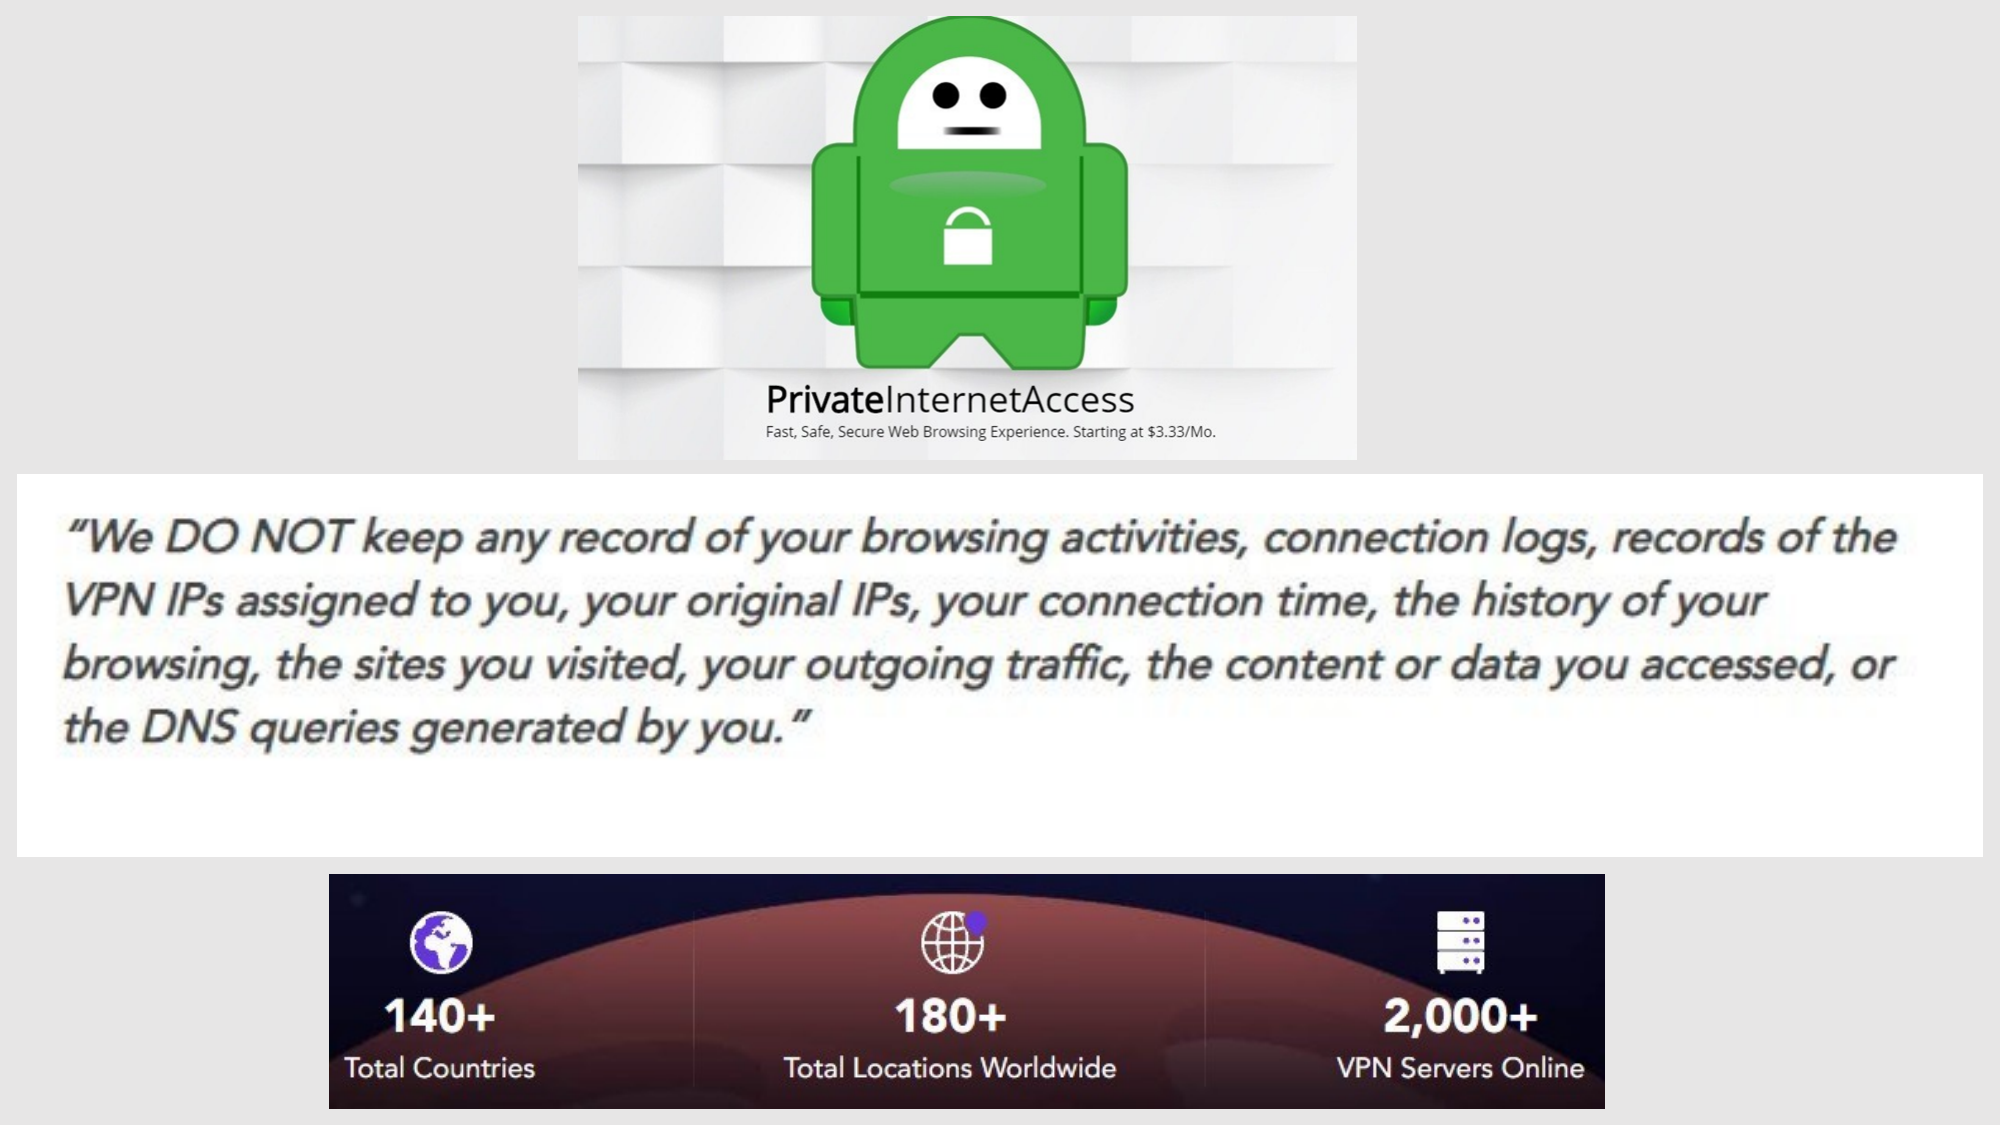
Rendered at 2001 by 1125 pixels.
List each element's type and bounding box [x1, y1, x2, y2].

picture [17, 474, 1983, 857]
picture [329, 874, 1605, 1109]
picture [578, 16, 1357, 460]
